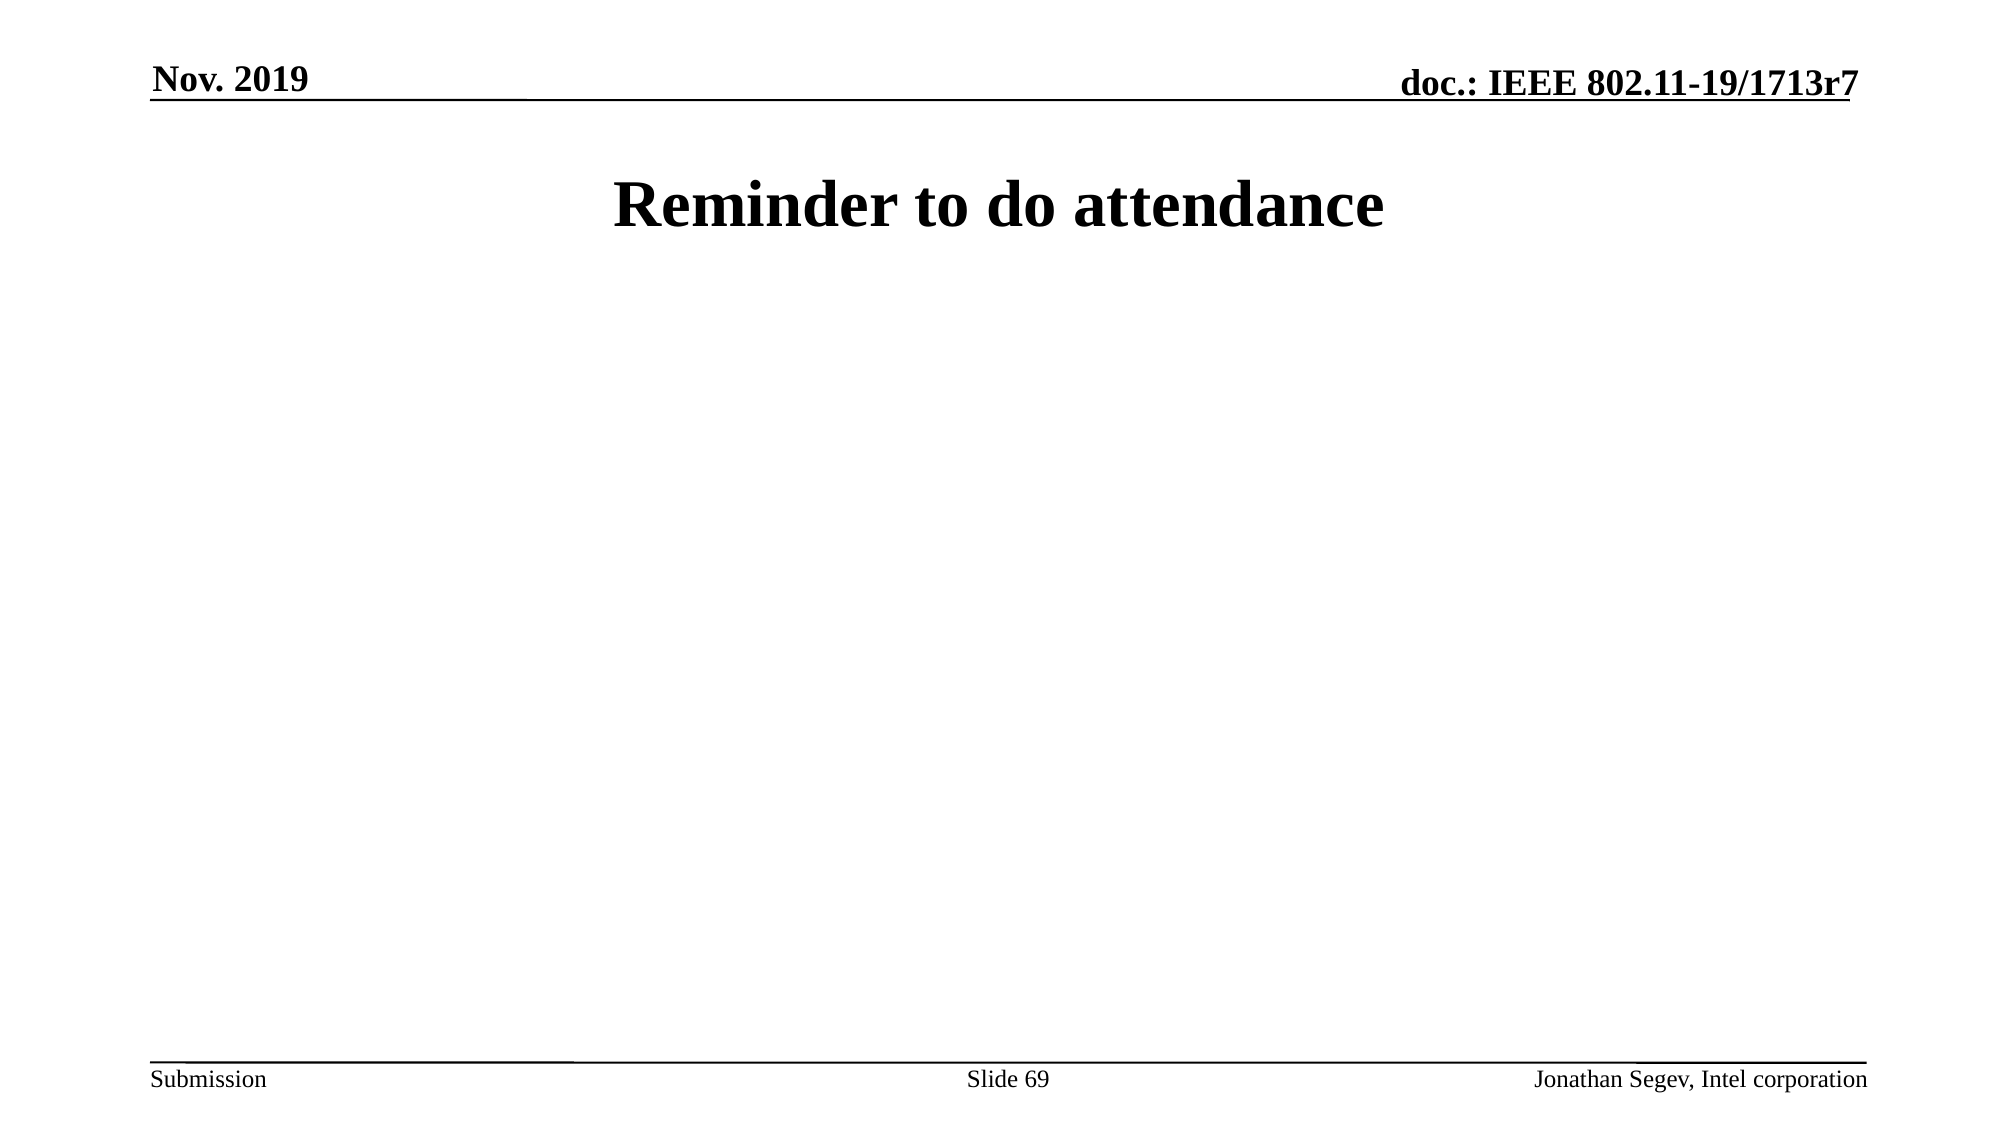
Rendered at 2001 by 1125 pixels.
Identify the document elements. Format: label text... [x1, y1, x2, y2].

footer Jonathan Segev, Intel corporation [1171, 1061, 1869, 1093]
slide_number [152, 54, 563, 100]
slide_number Slide 69 [950, 1061, 1067, 1123]
title Reminder to do attendance [149, 112, 1850, 288]
